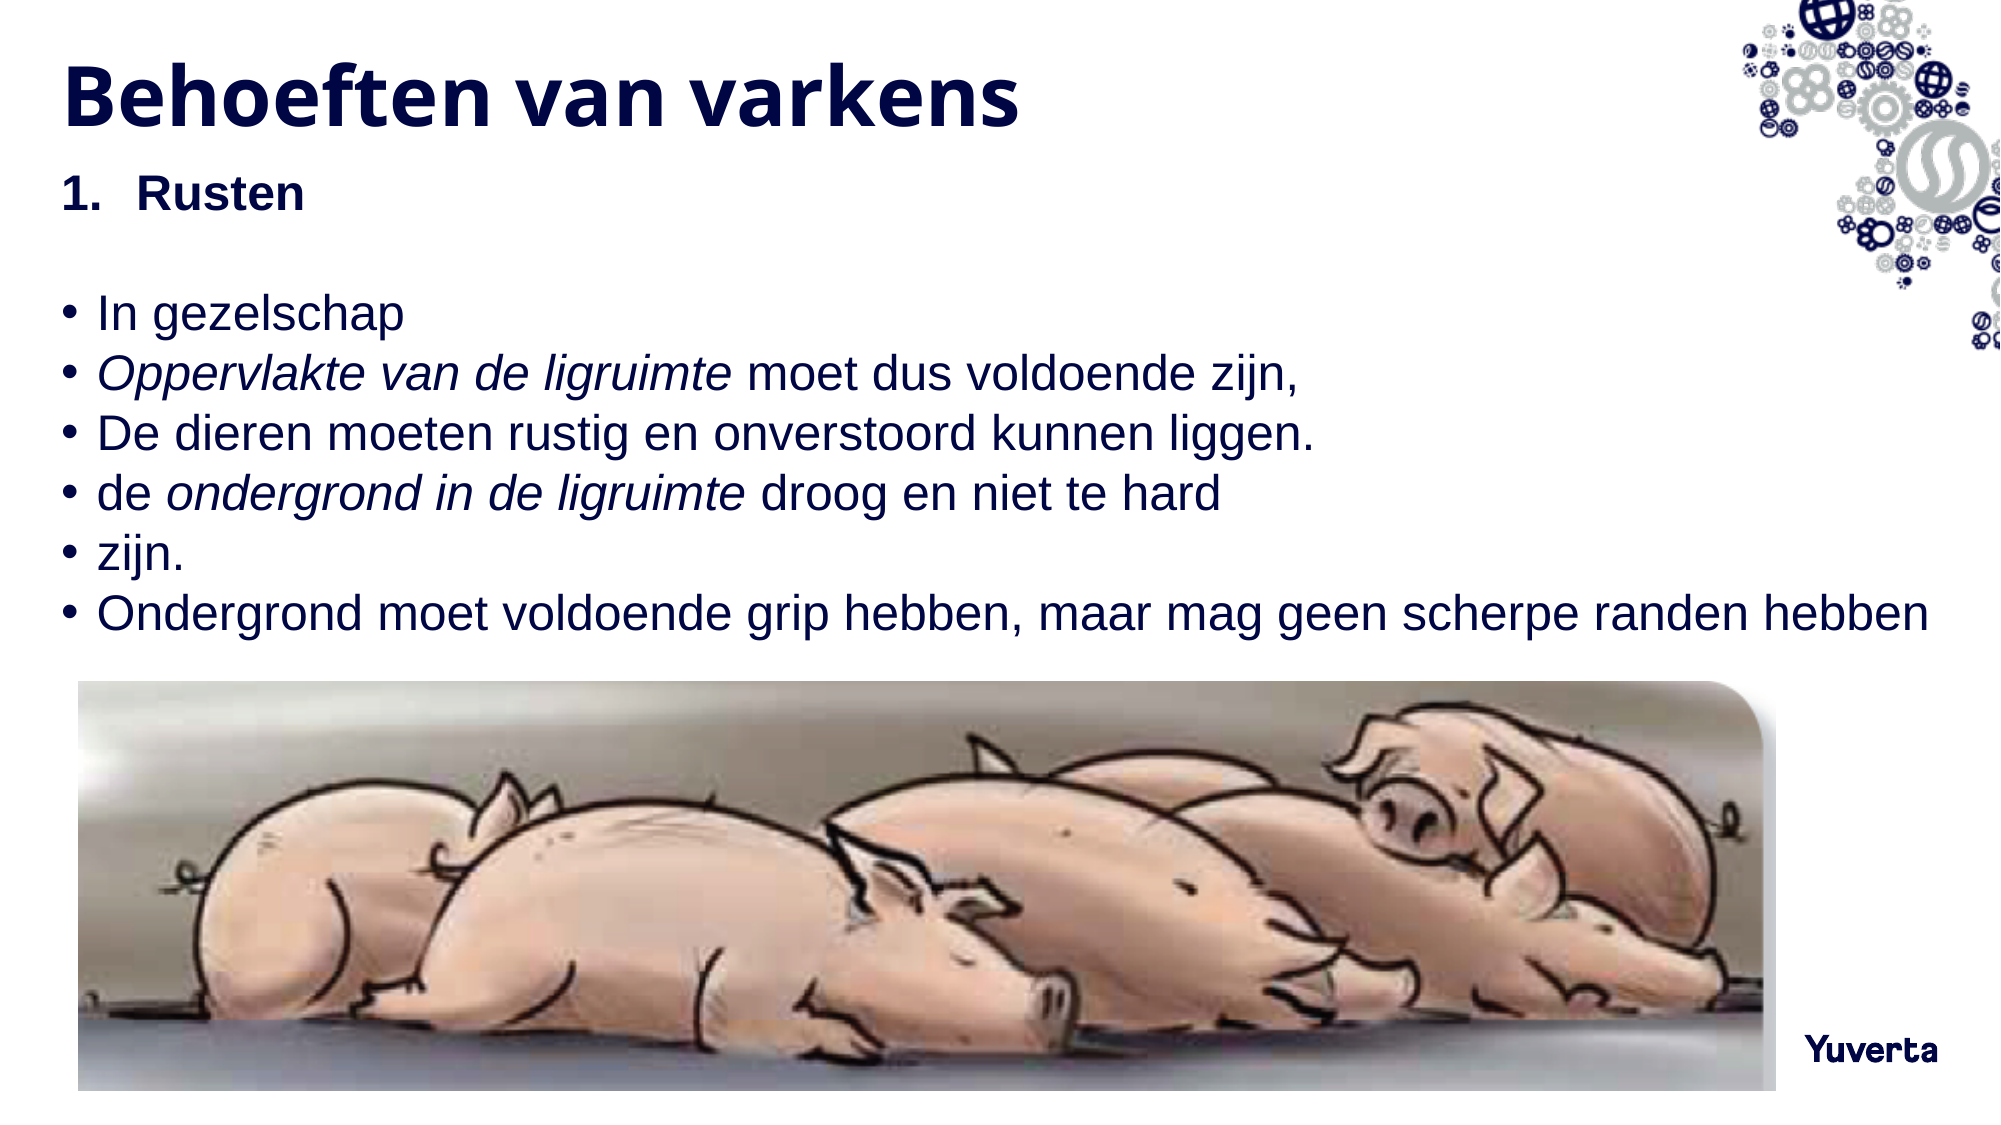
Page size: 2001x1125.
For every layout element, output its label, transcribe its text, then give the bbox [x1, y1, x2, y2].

title Behoeften van varkens [60, 48, 1720, 185]
list Rusten In gezelschap Oppervlakte van de ligruimte moet dus voldoende zijn, De dieren moeten rustig en onverstoord kunnen liggen. de ondergrond in de ligruimte droog en niet te hard zijn. Ondergrond moet voldoende grip hebben, maar mag geen scherpe randen hebben [61, 160, 1940, 886]
picture [0, 0, 2000, 1125]
